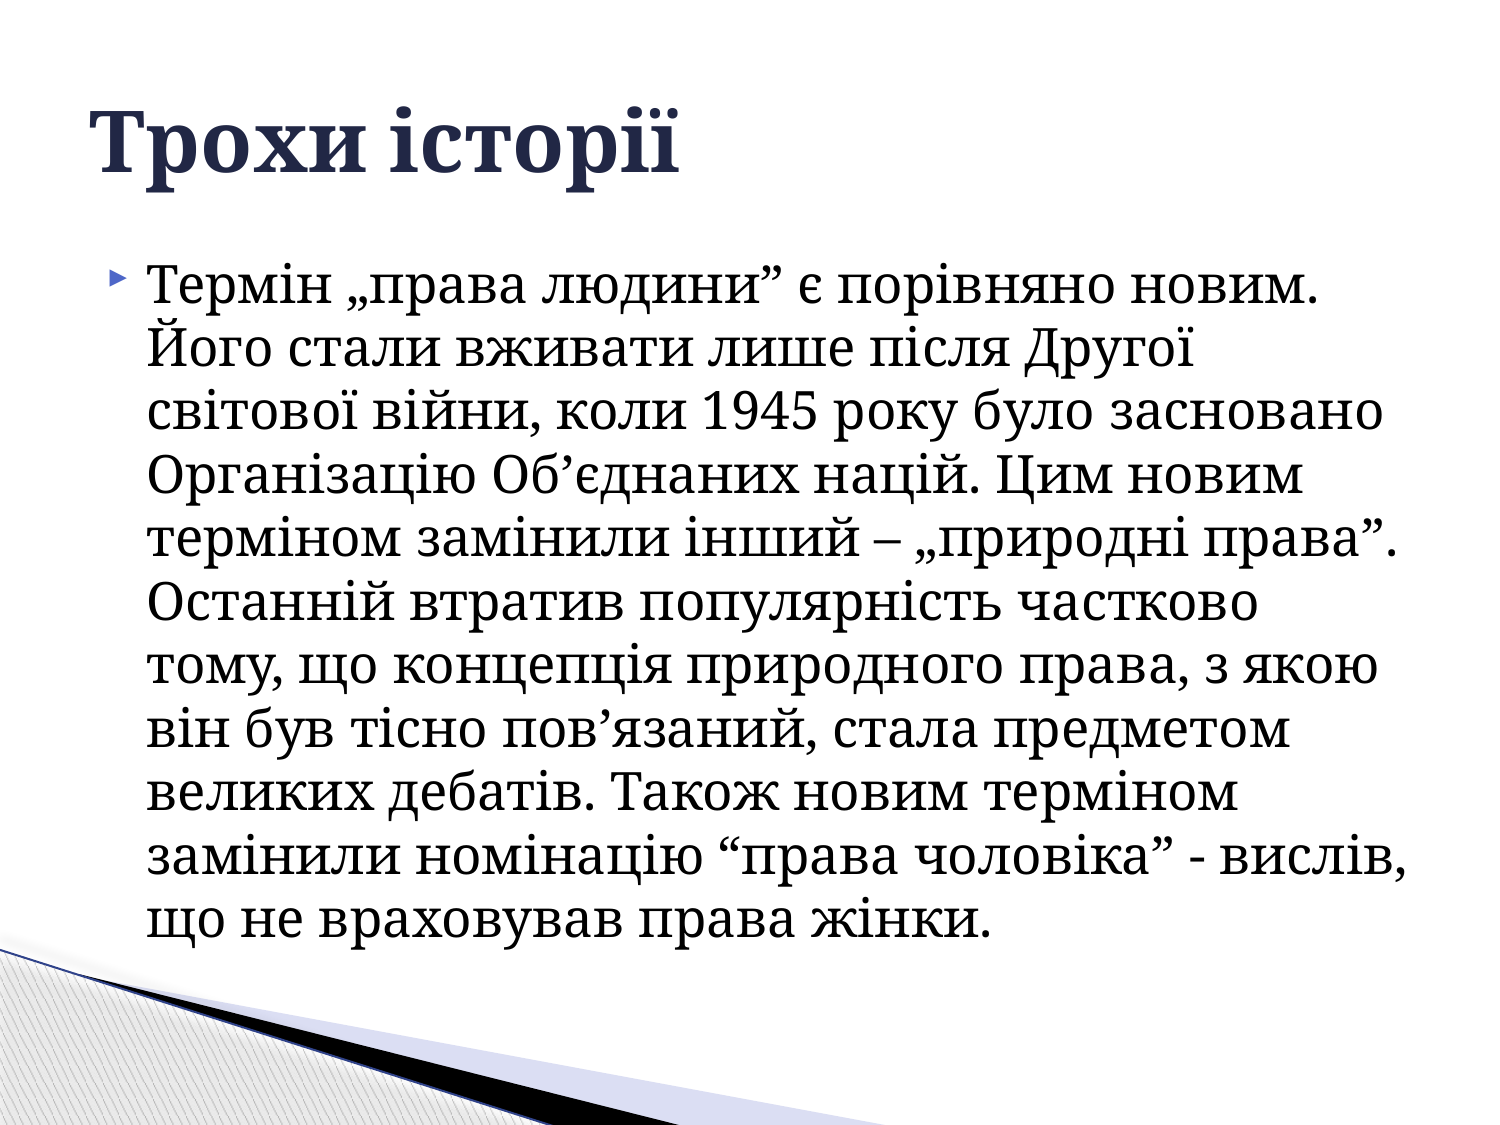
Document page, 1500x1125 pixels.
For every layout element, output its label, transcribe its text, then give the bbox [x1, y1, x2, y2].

title Трохи історії [75, 45, 1425, 233]
list Термін „права людини” є порівняно новим. Його стали вживати лише після Другої світової війни, коли 1945 року було засновано Організацію Об’єднаних націй. Цим новим терміном замінили інший – „природні права”. Останній втратив популярність частково тому, що концепція природного права, з якою він був тісно пов’язаний, стала предметом великих дебатів. Також новим терміном замінили номінацію “права чоловіка” - вислів, що не враховував права жінки. [75, 243, 1425, 986]
